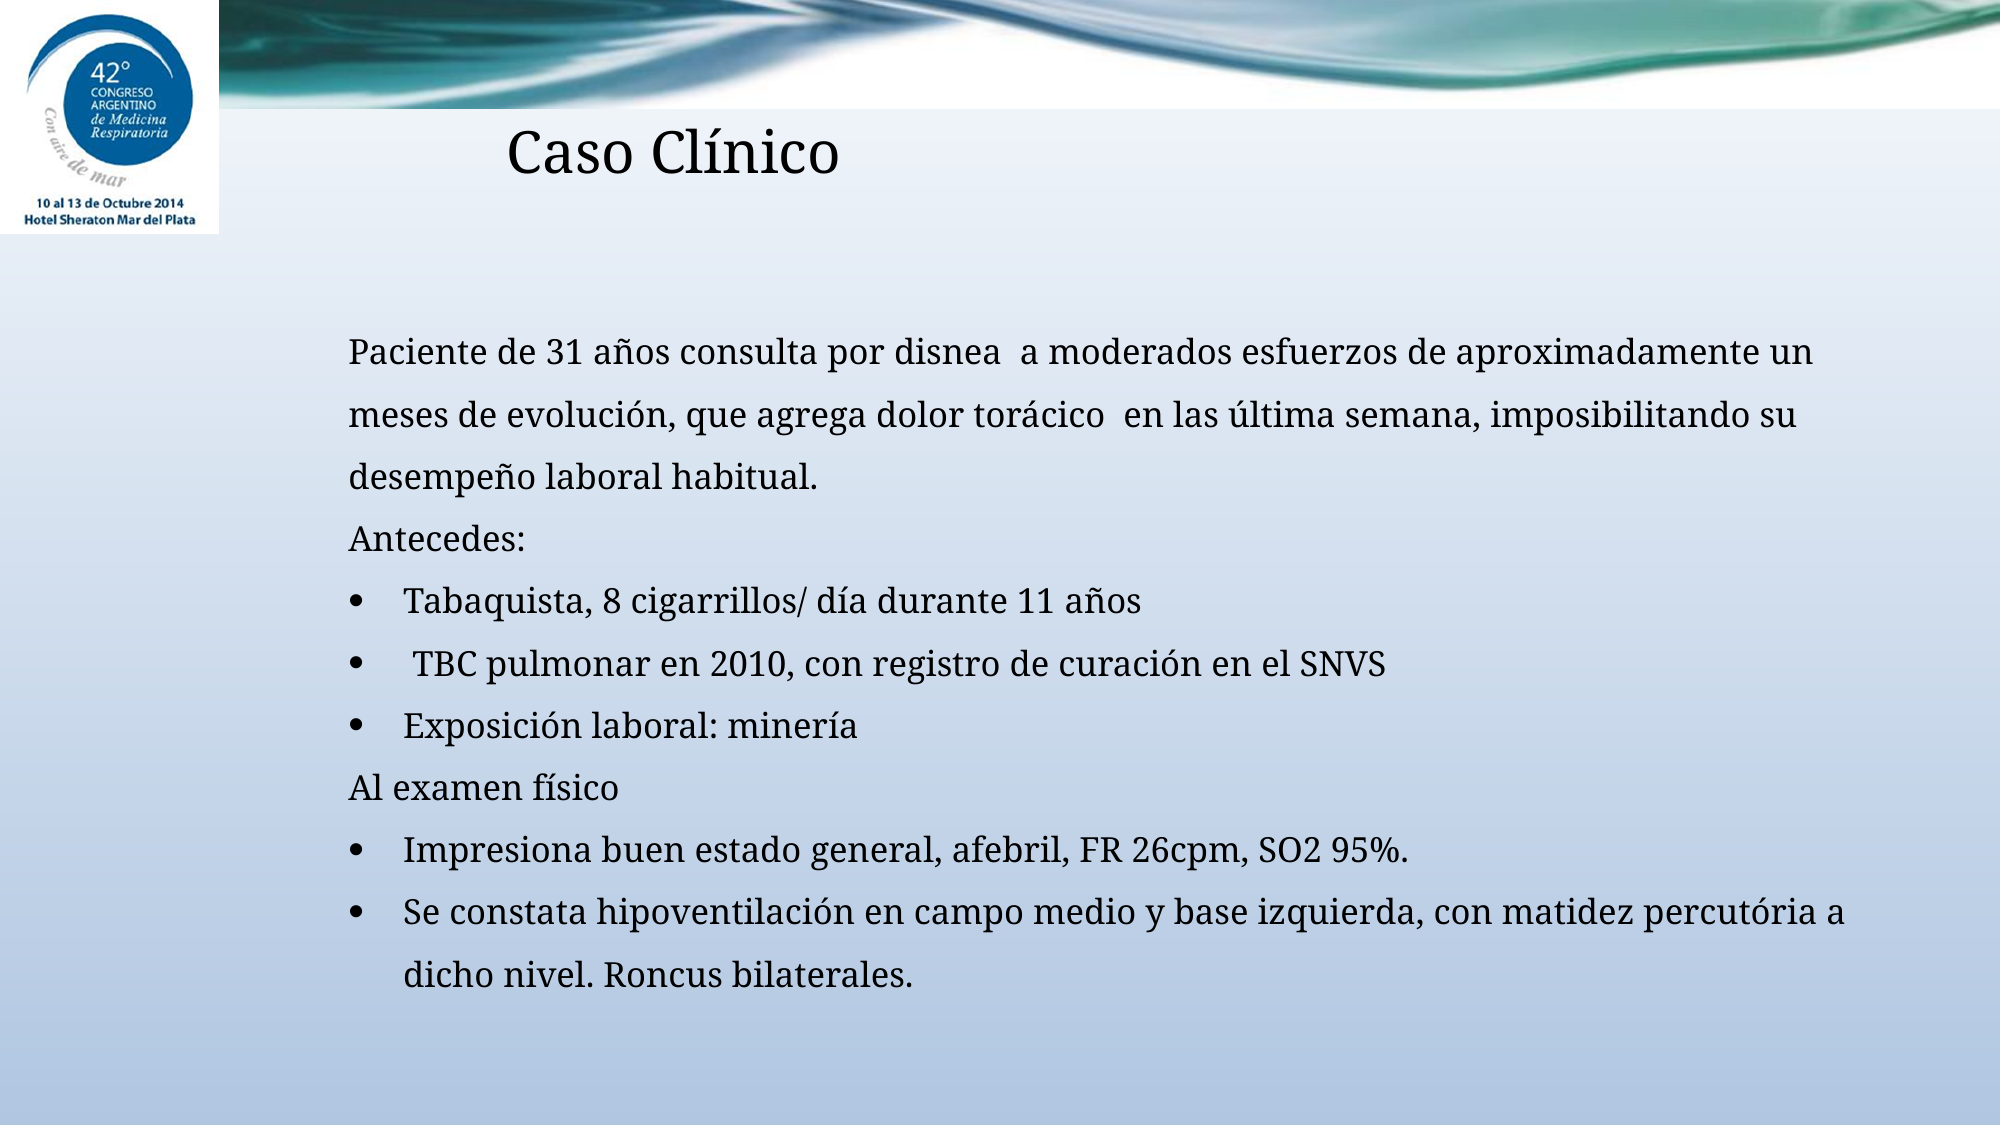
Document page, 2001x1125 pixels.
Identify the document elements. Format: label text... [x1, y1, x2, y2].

list Paciente de 31 años consulta por disnea a moderados esfuerzos de aproximadamente un meses de evolución, que agrega dolor torácico en las última semana, imposibilitando su desempeño laboral habitual. Antecedes: Tabaquista, 8 cigarrillos/ día durante 11 años TBC pulmonar en 2010, con registro de curación en el SNVS Exposición laboral: minería Al examen físico Impresiona buen estado general, afebril, FR 26cpm, SO2 95%. Se constata hipoventilación en campo medio y base izquierda, con matidez percutória a dicho nivel. Roncus bilaterales. [333, 260, 1900, 1005]
title Caso Clínico [491, 108, 1061, 234]
picture [0, 0, 2000, 234]
